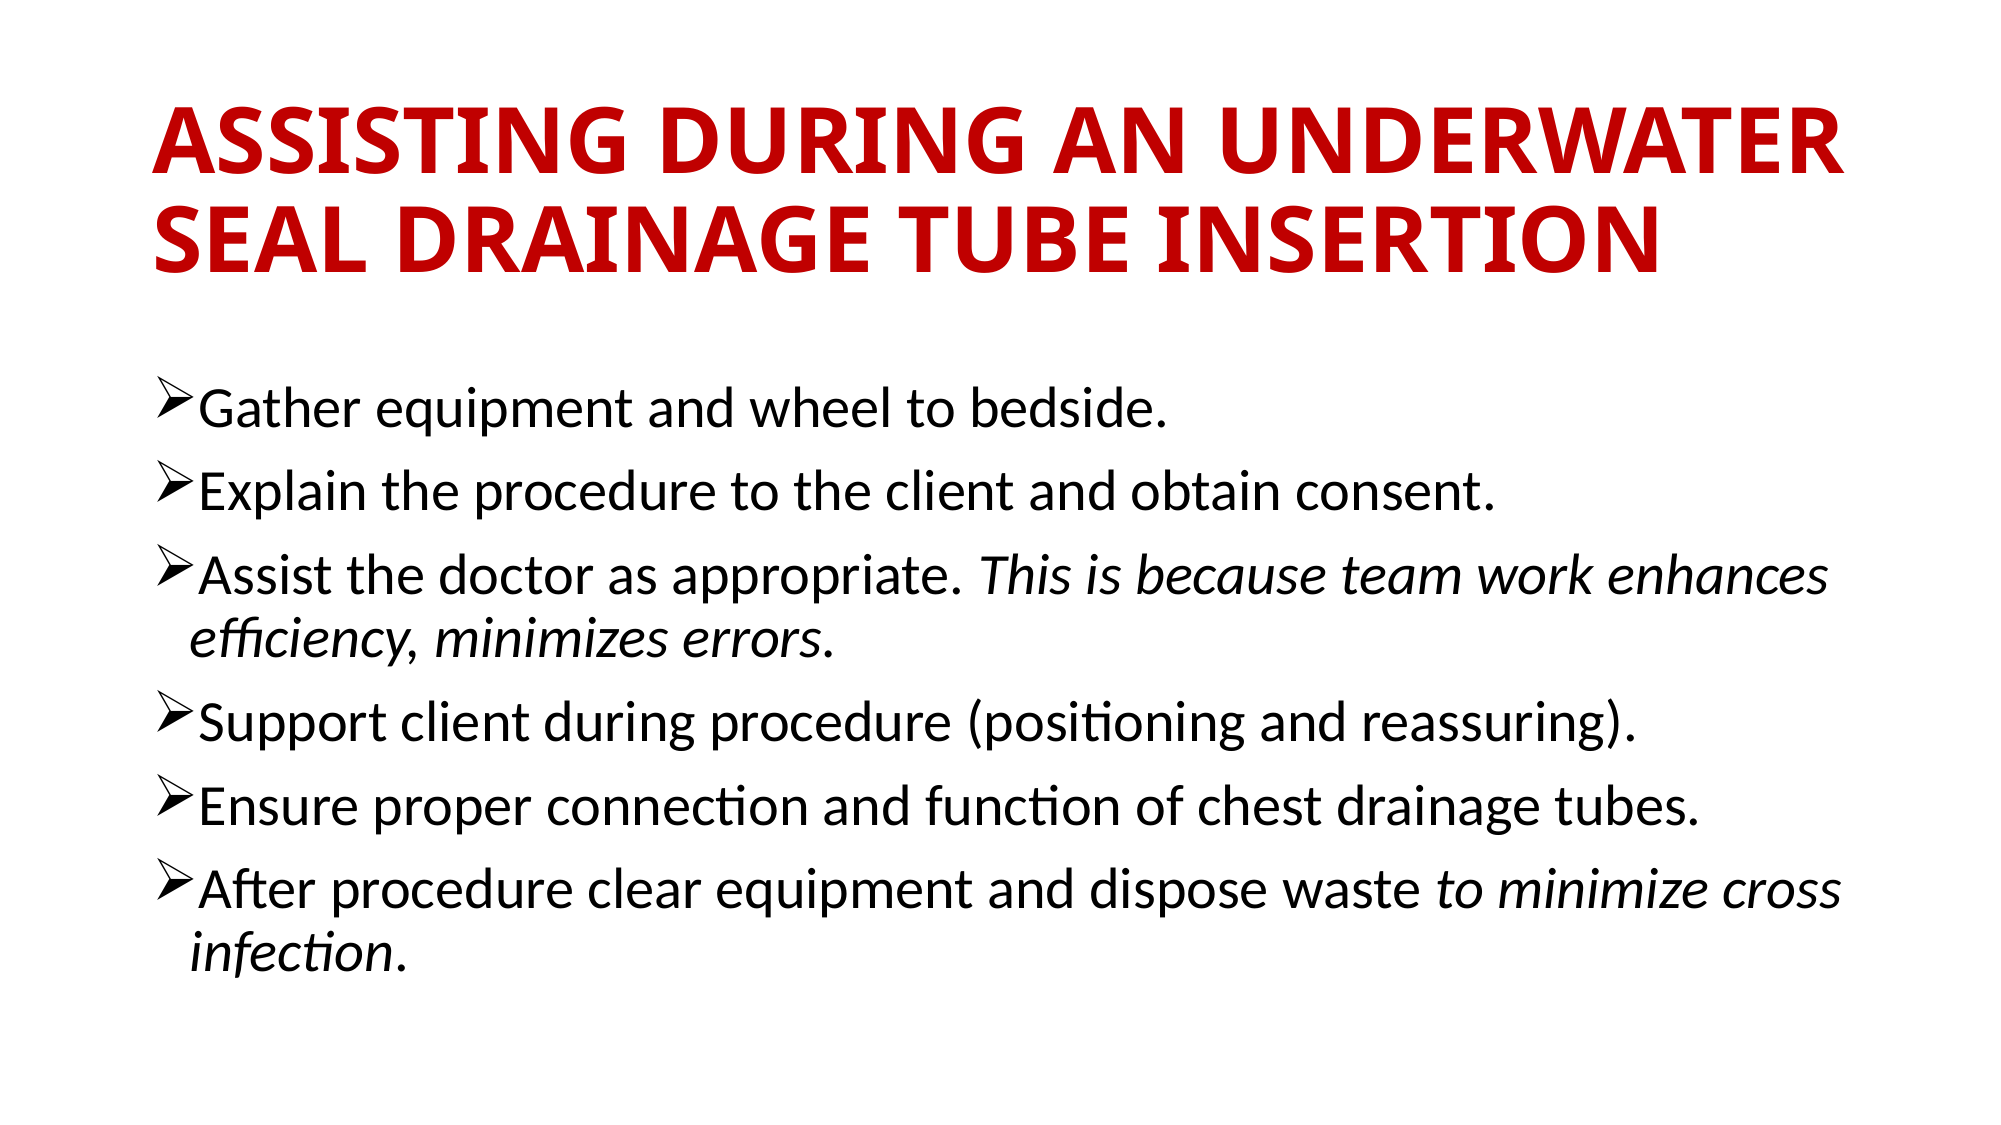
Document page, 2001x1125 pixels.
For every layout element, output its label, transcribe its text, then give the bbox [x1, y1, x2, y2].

list Gather equipment and wheel to bedside. Explain the procedure to the client and obtain consent. Assist the doctor as appropriate. This is because team work enhances efficiency, minimizes errors. Support client during procedure (positioning and reassuring). Ensure proper connection and function of chest drainage tubes. After procedure clear equipment and dispose waste to minimize cross infection. [137, 369, 1863, 1027]
title ASSISTING DURING AN UNDERWATER SEAL DRAINAGE TUBE INSERTION [137, 59, 1863, 328]
